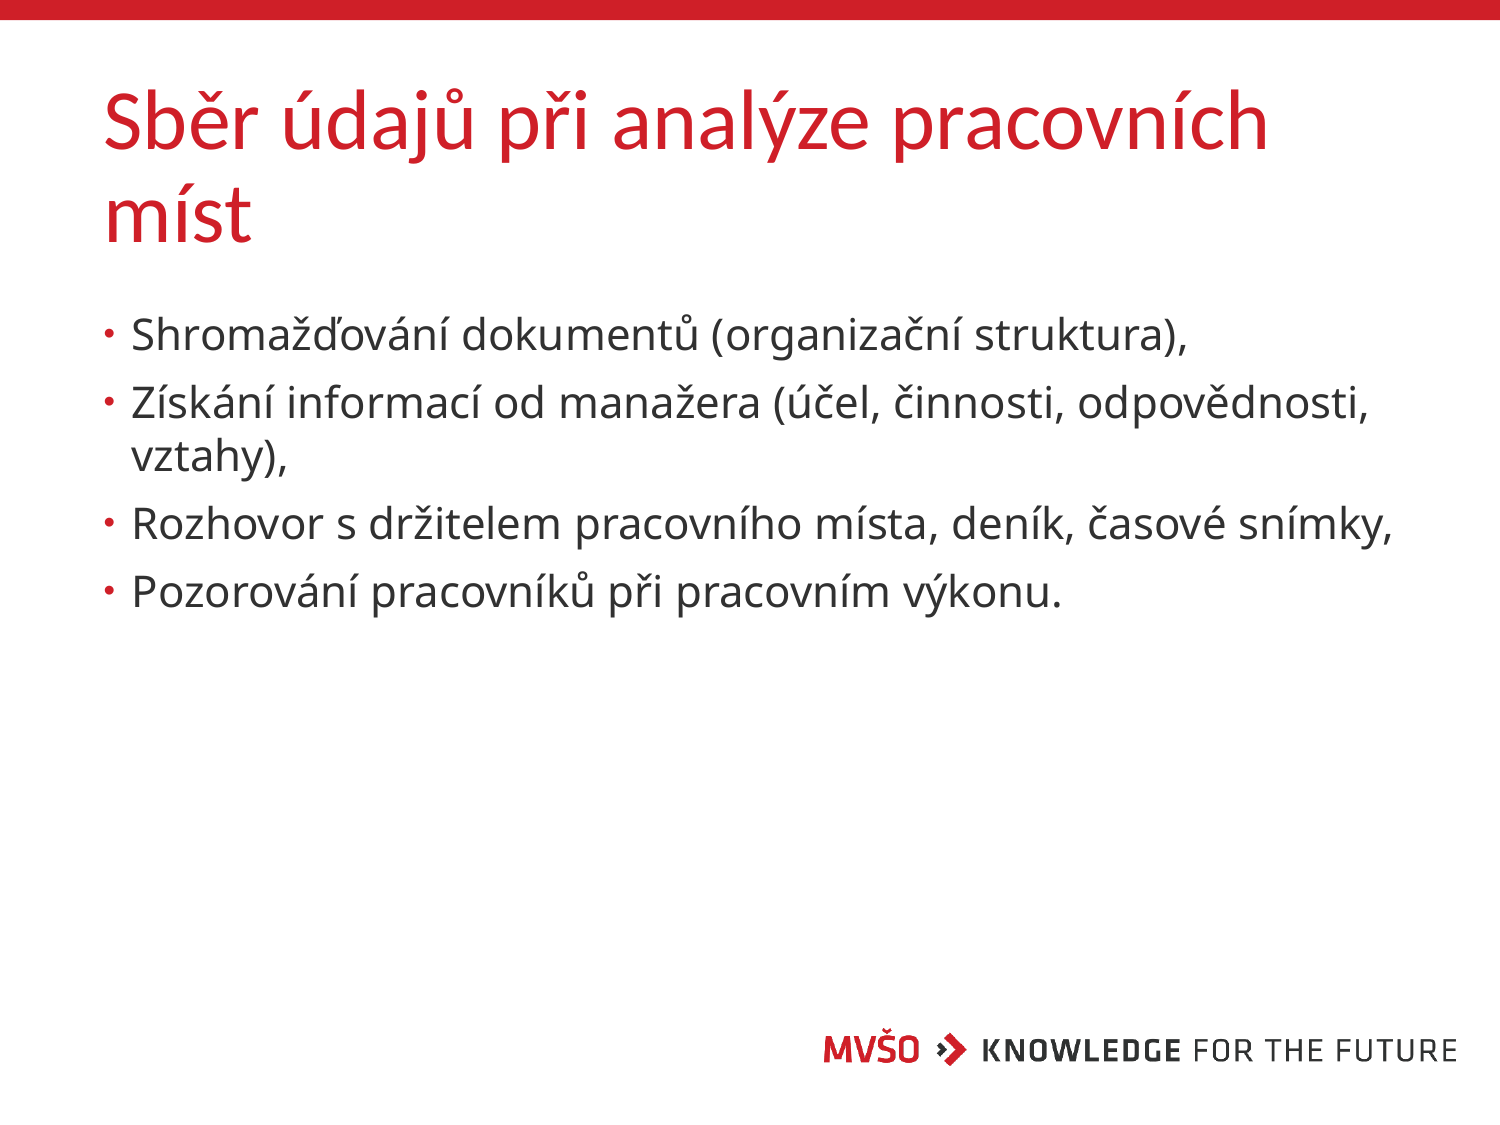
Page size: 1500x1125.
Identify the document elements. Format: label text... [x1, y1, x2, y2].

list Shromažďování dokumentů (organizační struktura), Získání informací od manažera (účel, činnosti, odpovědnosti, vztahy), Rozhovor s držitelem pracovního místa, deník, časové snímky, Pozorování pracovníků při pracovním výkonu. [88, 299, 1412, 969]
picture [824, 1028, 1456, 1066]
title Sběr údajů při analýze pracovních míst [88, 59, 1412, 278]
